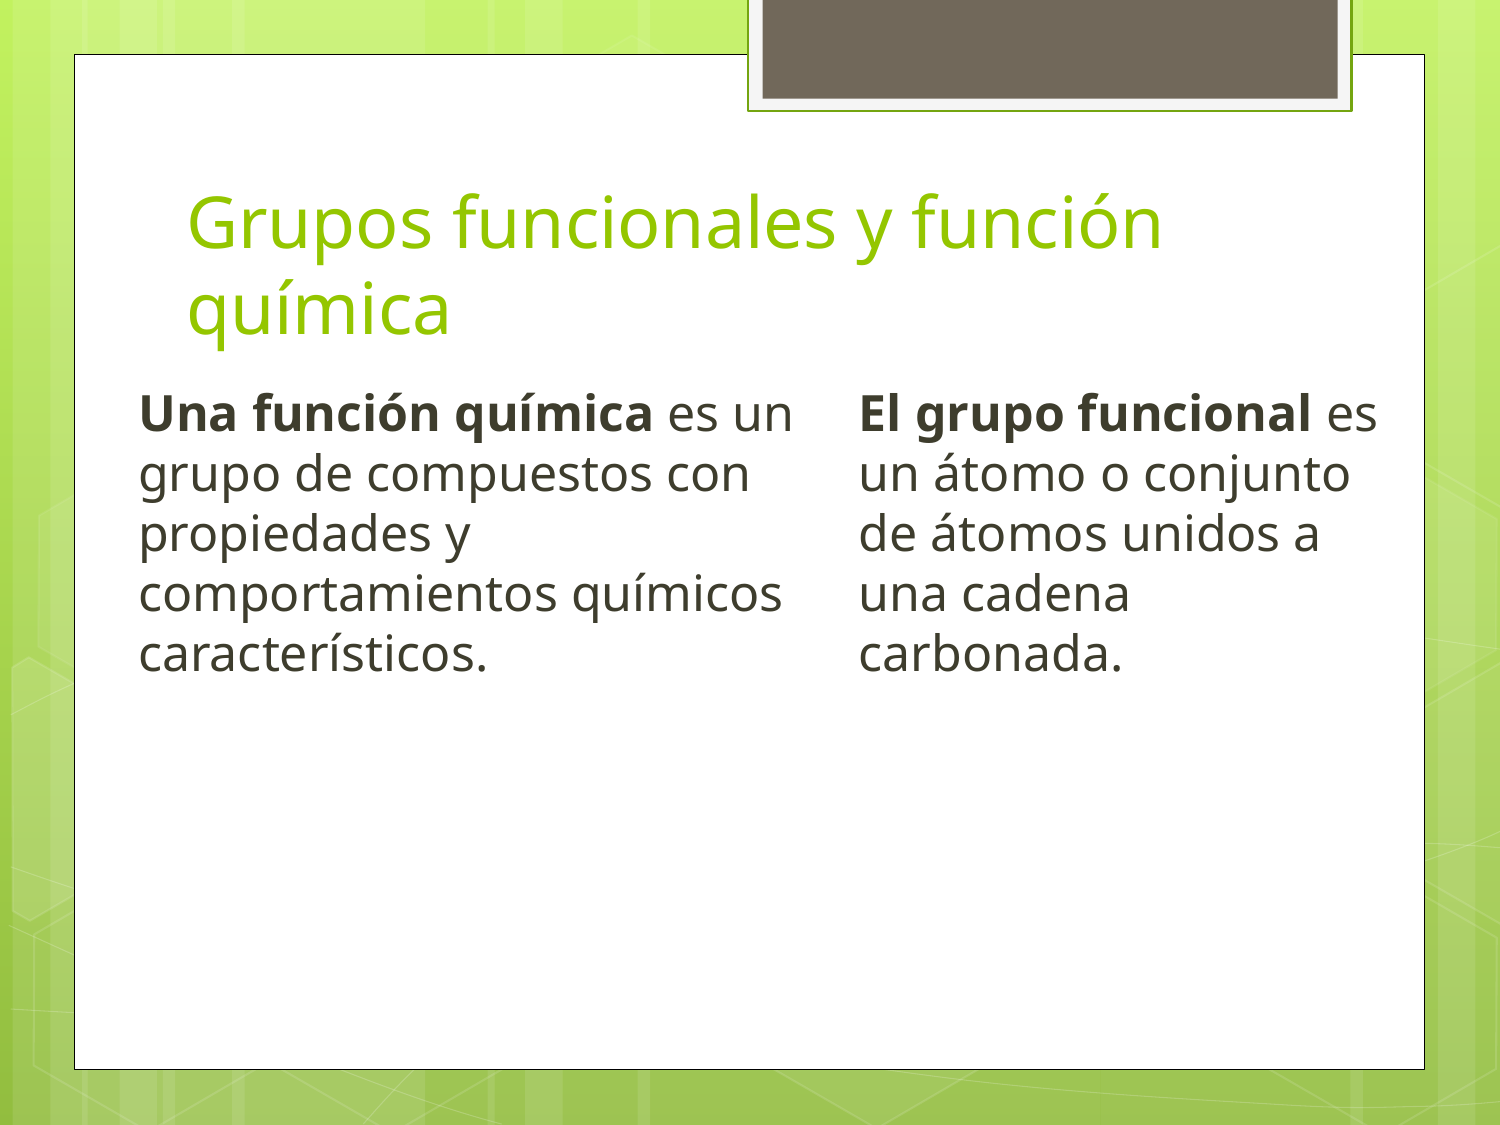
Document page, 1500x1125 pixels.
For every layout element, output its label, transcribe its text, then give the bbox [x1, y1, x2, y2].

list El grupo funcional es un átomo o conjunto de átomos unidos a una cadena carbonada. [880, 373, 1424, 717]
title Grupos funcionales y función química [171, 168, 1324, 357]
text_box Una función química es un grupo de compuestos con propiedades y comportamientos químicos característicos. [112, 373, 880, 717]
